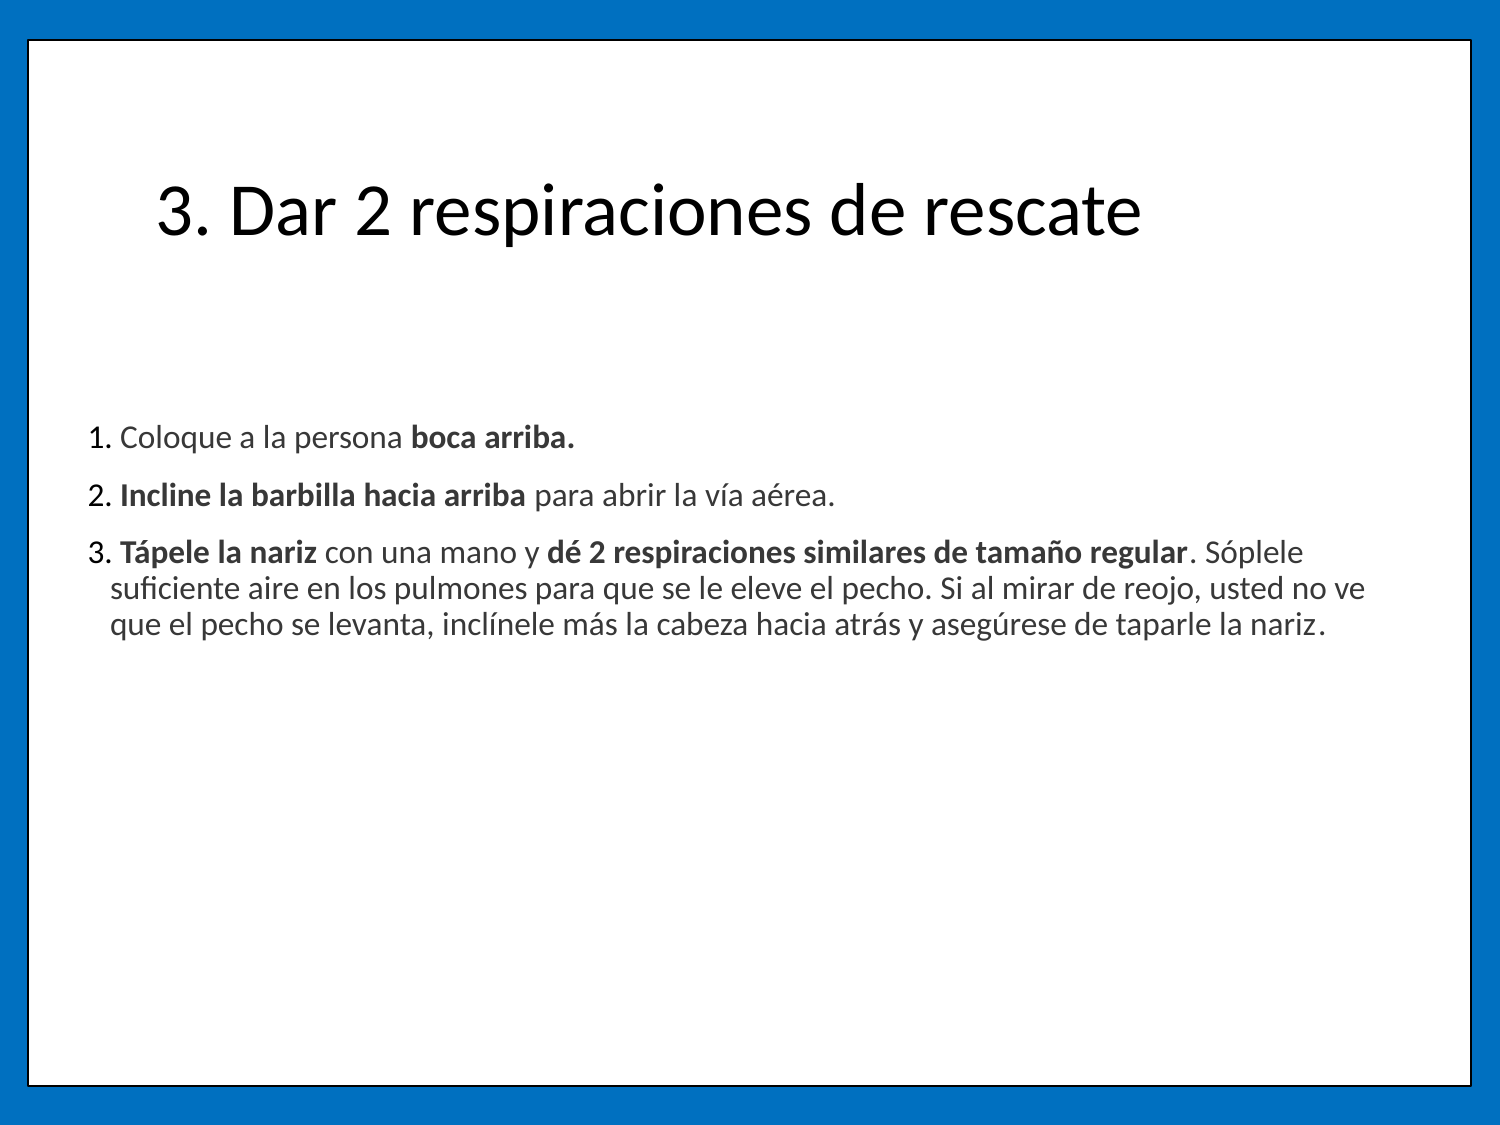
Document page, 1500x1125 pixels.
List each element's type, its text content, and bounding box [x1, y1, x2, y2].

title 3. Dar 2 respiraciones de rescate [140, 99, 1356, 323]
list Coloque a la persona boca arriba. Incline la barbilla hacia arriba para abrir la vía aérea. Tápele la nariz con una mano y dé 2 respiraciones similares de tamaño regular. Sóplele suficiente aire en los pulmones para que se le eleve el pecho. Si al mirar de reojo, usted no ve que el pecho se levanta, inclínele más la cabeza hacia atrás y asegúrese de taparle la nariz. [66, 412, 1430, 678]
